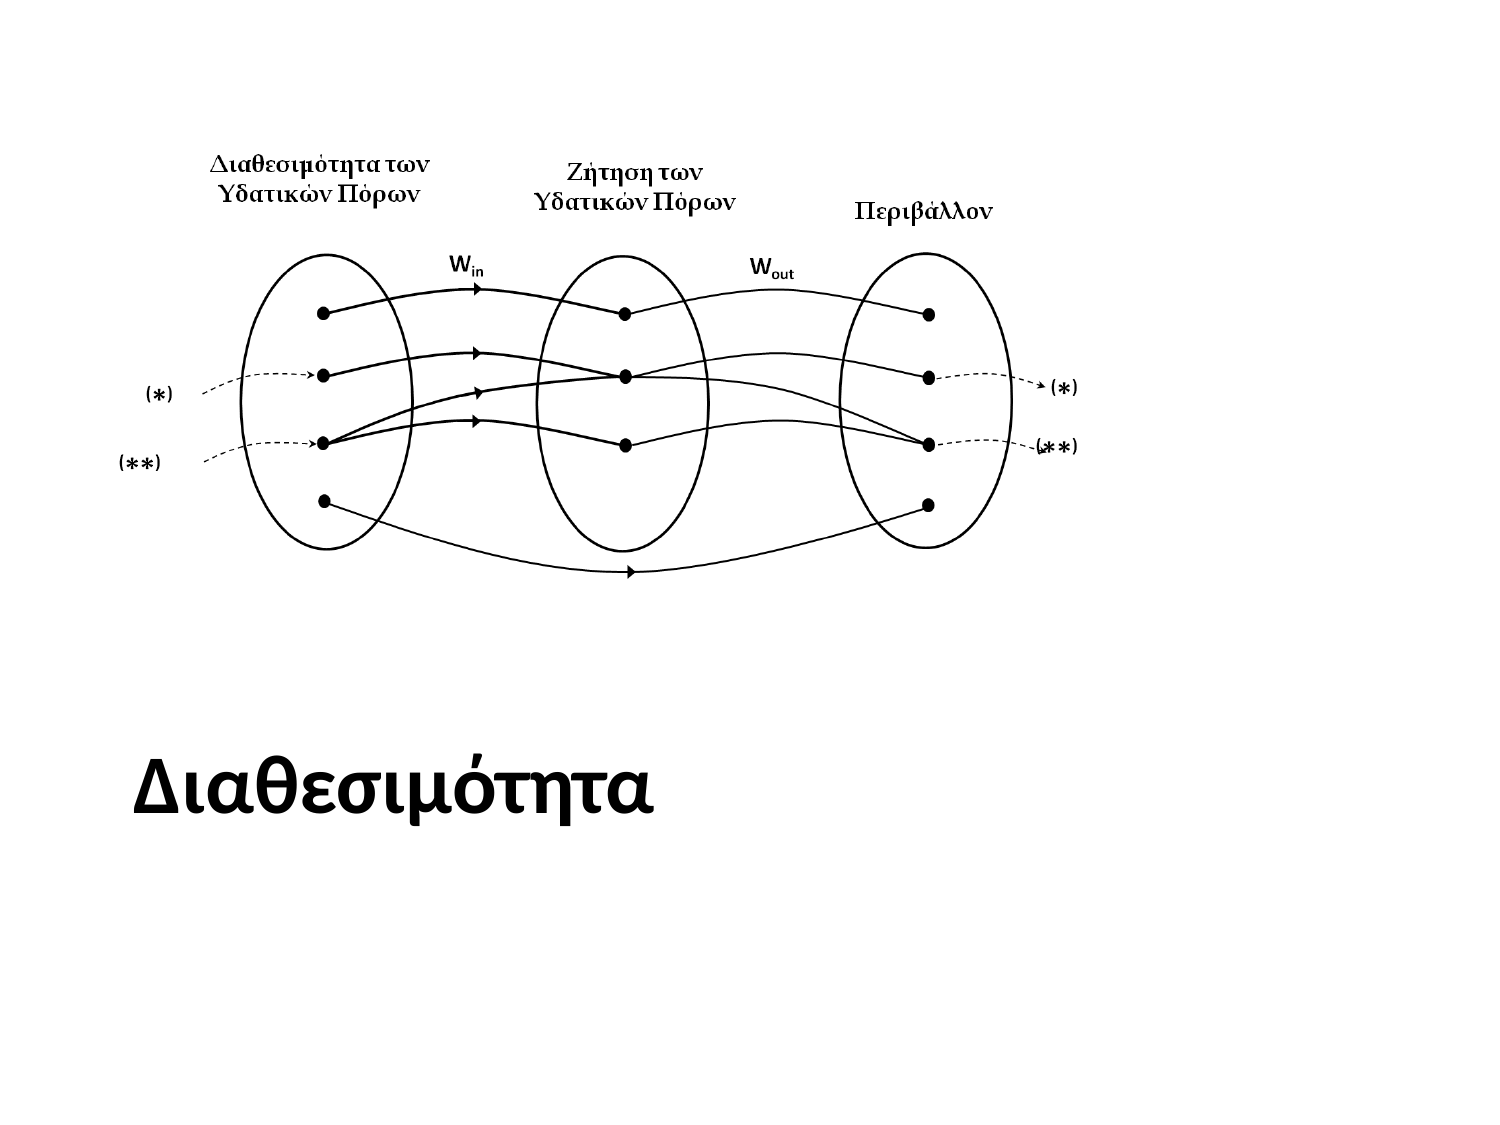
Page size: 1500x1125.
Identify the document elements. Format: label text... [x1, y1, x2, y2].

picture [105, 140, 1123, 582]
title Διαθεσιμότητα [118, 722, 1394, 947]
